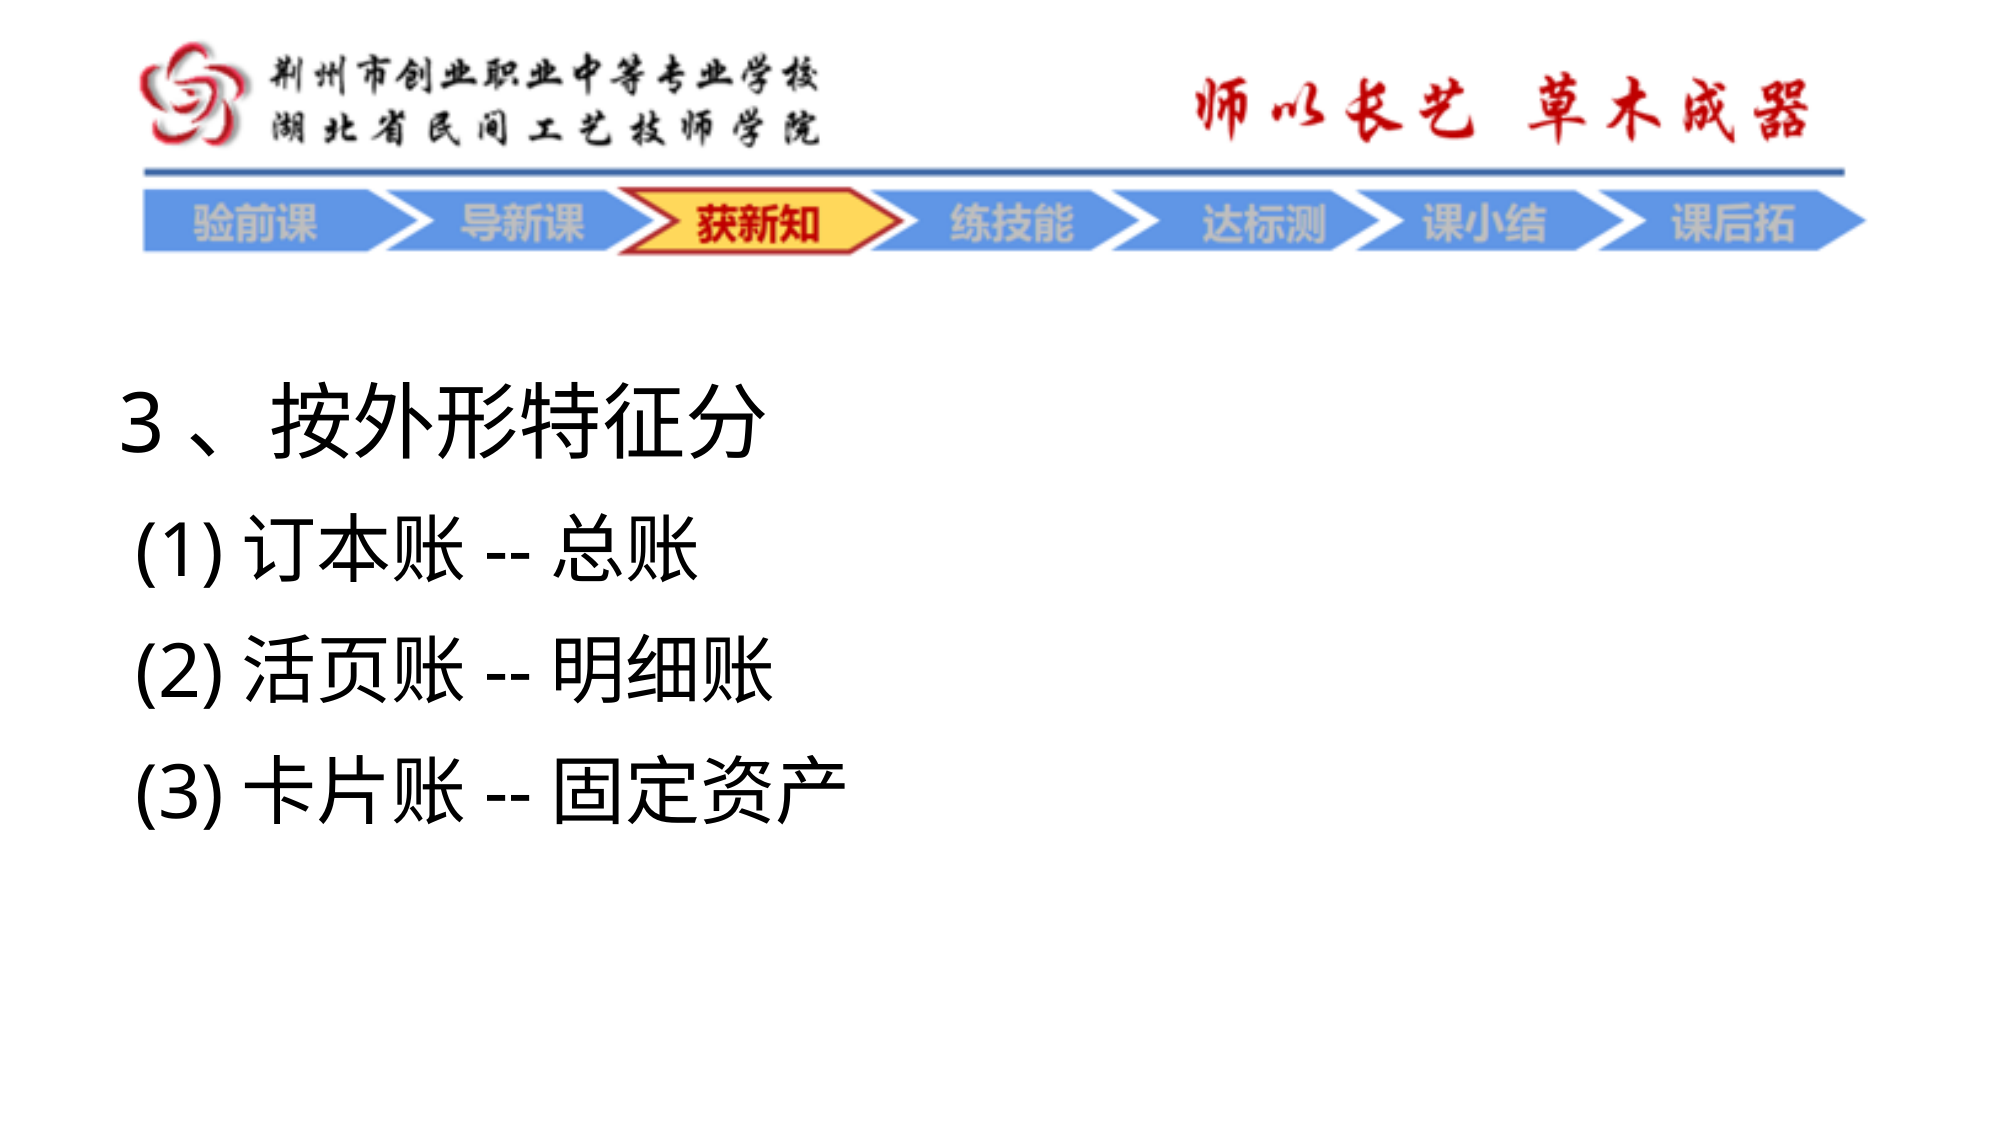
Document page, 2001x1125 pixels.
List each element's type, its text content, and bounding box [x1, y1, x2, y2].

picture [13, 13, 1981, 299]
text_box 3、按外形特征分 (1)订本账--总账 (2)活页账--明细账 (3)卡片账--固定资产 [26, 327, 1967, 491]
